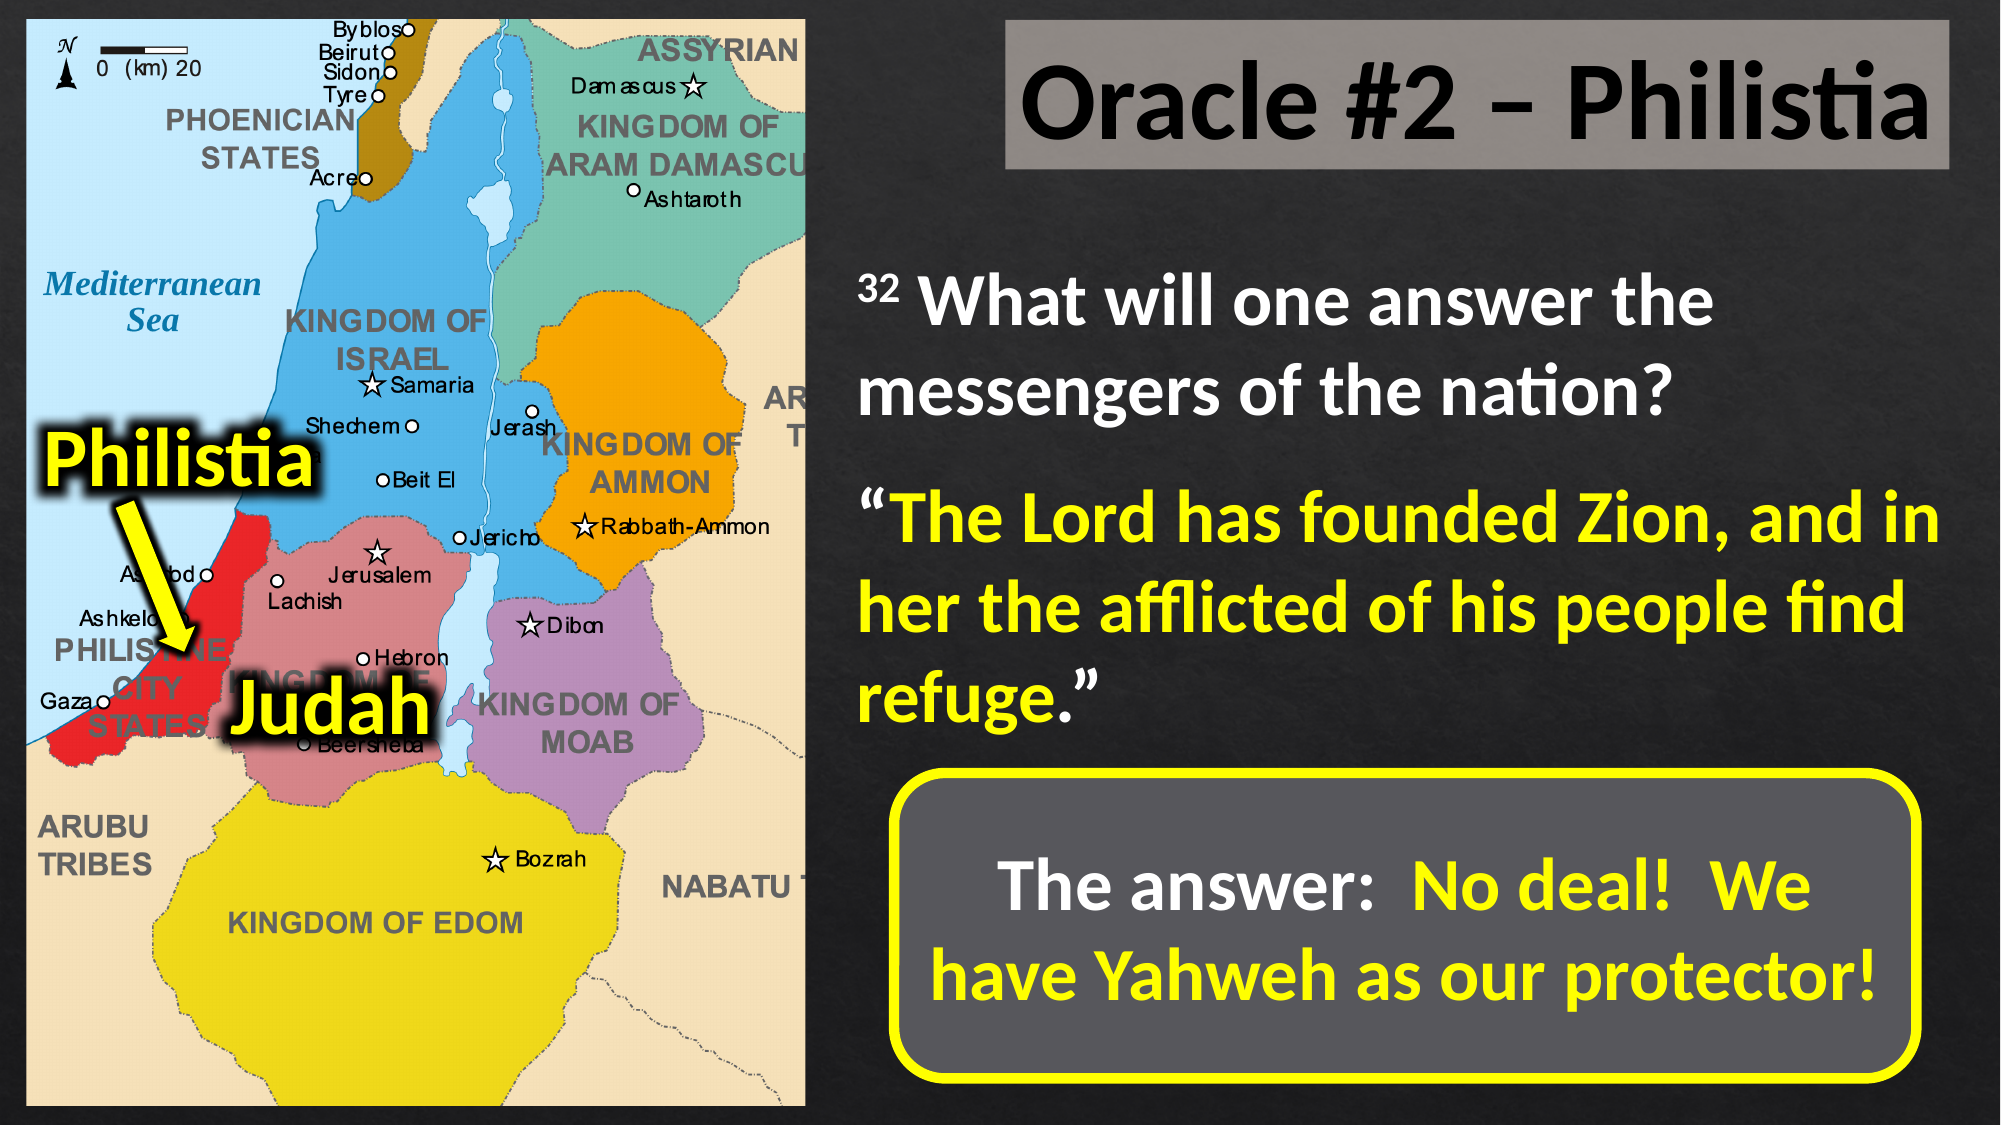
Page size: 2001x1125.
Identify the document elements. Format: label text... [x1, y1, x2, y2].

text_box The answer: No deal! We have Yahweh as our protector! [892, 771, 1918, 1080]
picture [26, 19, 806, 1106]
text_box Oracle #2 – Philistia [1005, 19, 1950, 170]
text_box 32 What will one answer the messengers of the nation? “The Lord has founded Zion, and in her the afflicted of his people find refuge.” [841, 243, 1974, 746]
